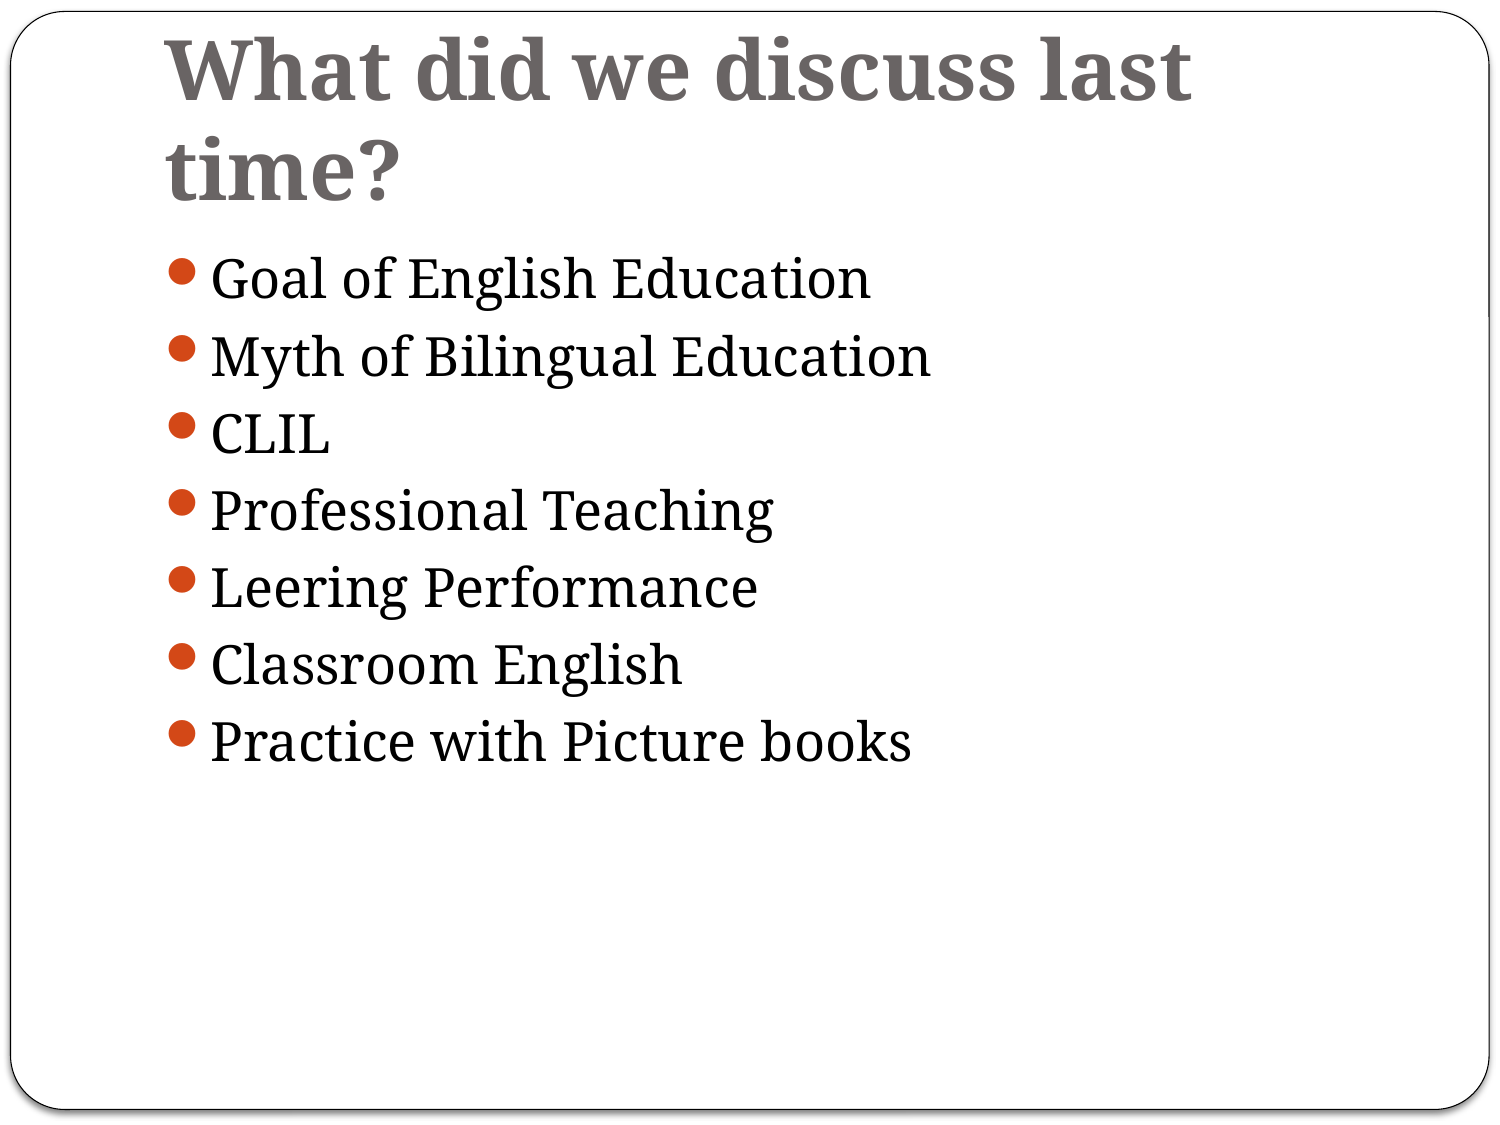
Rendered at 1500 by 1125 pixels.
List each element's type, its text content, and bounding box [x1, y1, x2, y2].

title What did we discuss last time? [150, 45, 1425, 233]
list Goal of English Education Myth of Bilingual Education CLIL Professional Teaching Leering Performance Classroom English Practice with Picture books [150, 237, 1425, 988]
